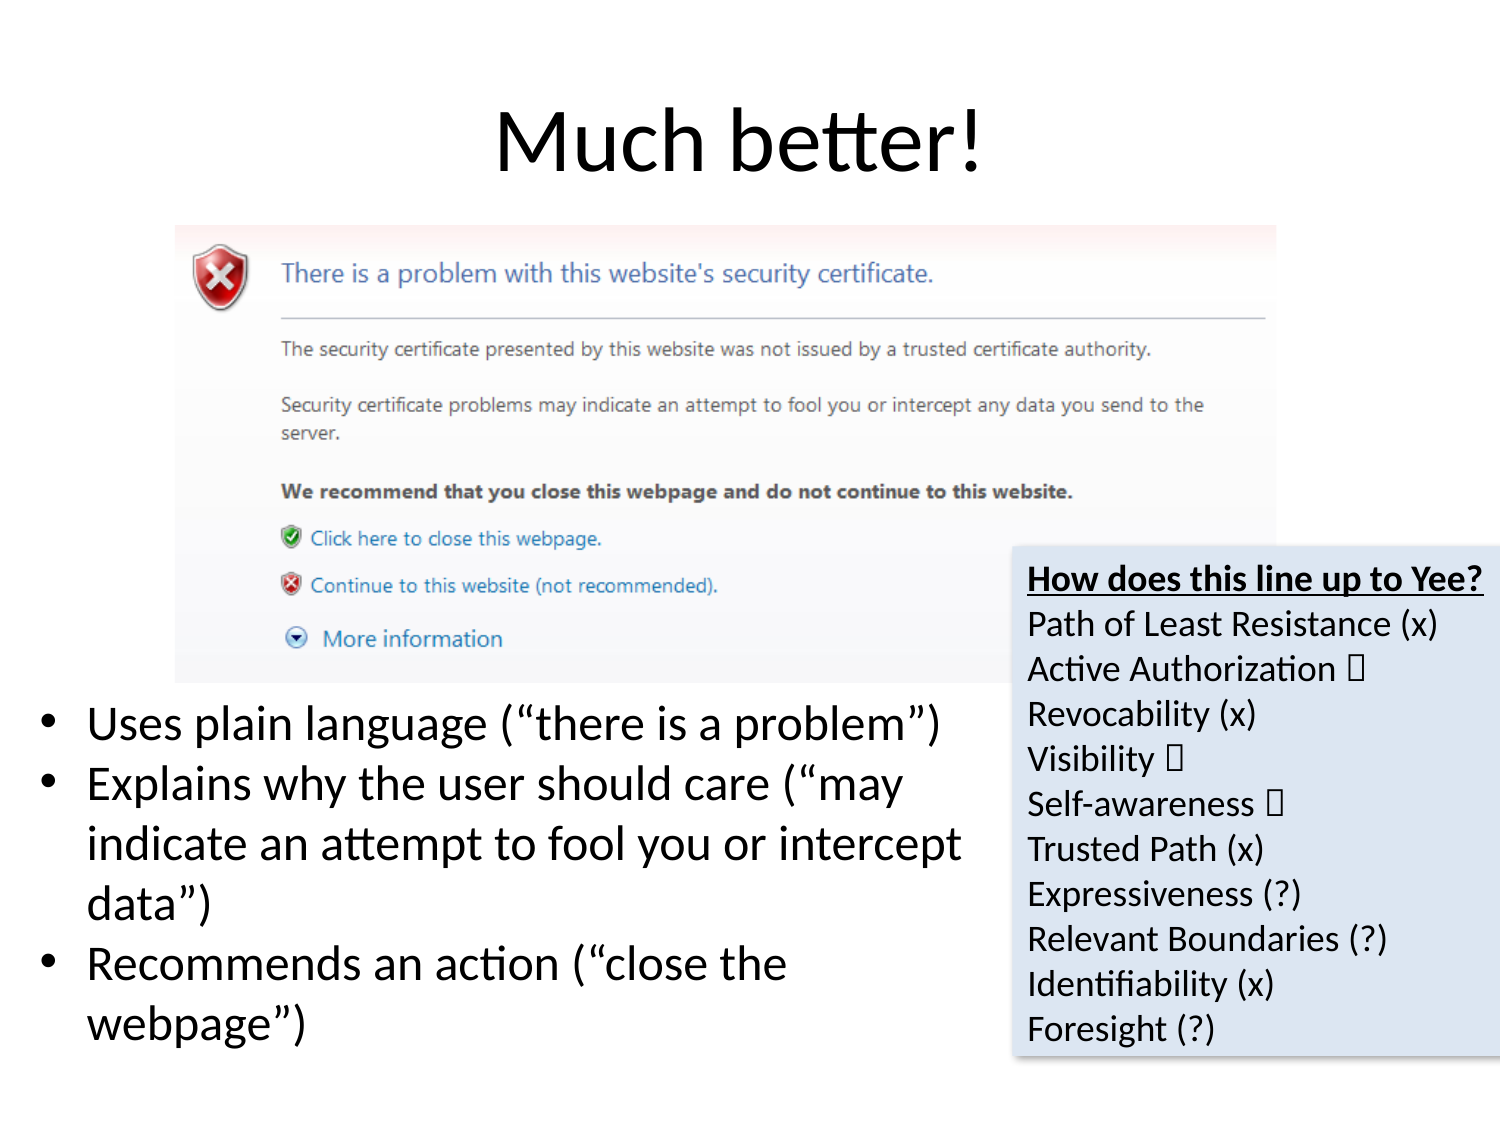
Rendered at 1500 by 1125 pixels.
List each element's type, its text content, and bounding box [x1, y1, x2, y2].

text_box How does this line up to Yee? Path of Least Resistance (x) Active Authorization  Revocability (x) Visibility  Self-awareness  Trusted Path (x) Expressiveness (?) Relevant Boundaries (?) Identifiability (x) Foresight (?) [1012, 546, 1500, 1056]
title Much better! [68, 40, 1427, 229]
text_box Uses plain language (“there is a problem”) Explains why the user should care (“may indicate an attempt to fool you or intercept data”) Recommends an action (“close the webpage”) [24, 682, 988, 1058]
picture [174, 224, 1277, 683]
